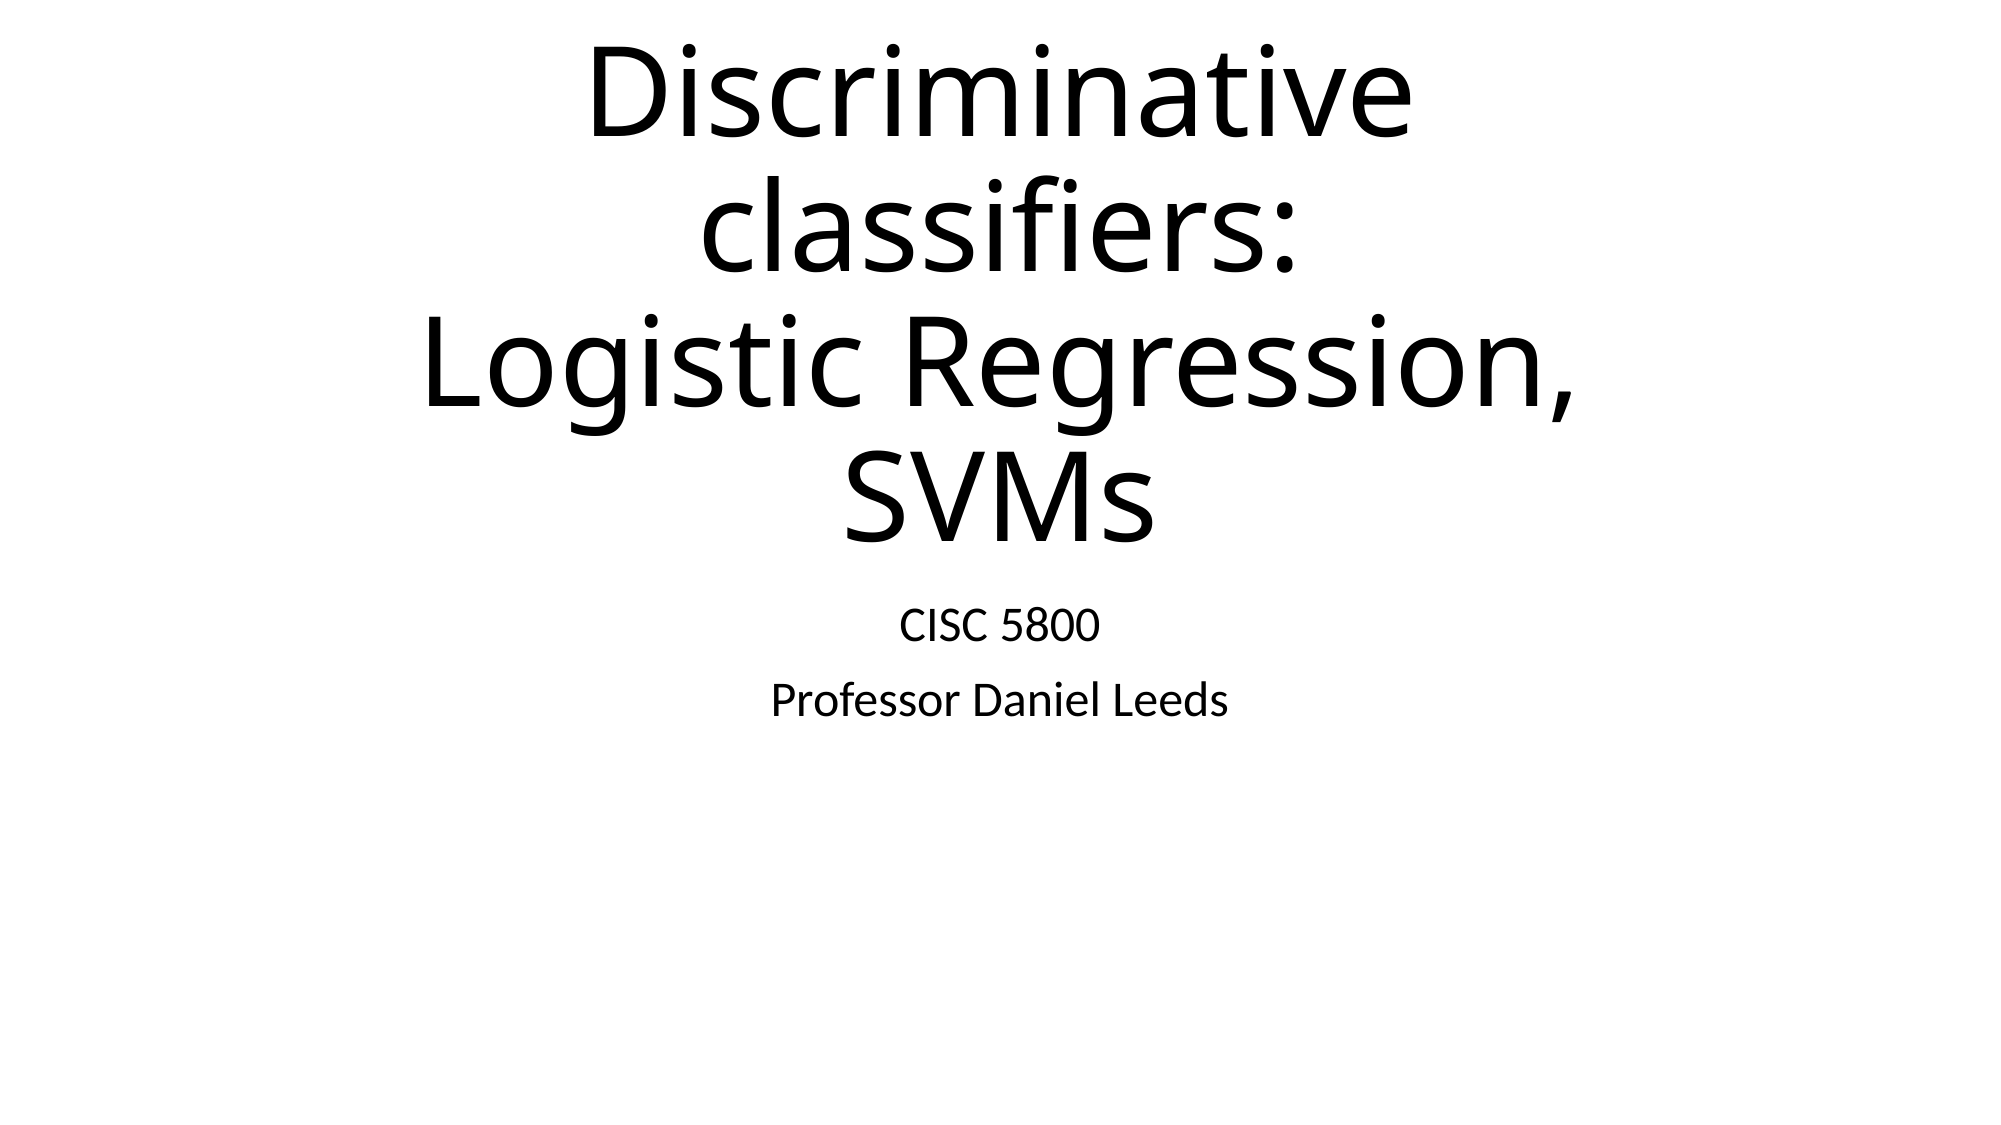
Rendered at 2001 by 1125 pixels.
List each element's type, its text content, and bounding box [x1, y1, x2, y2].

subtitle CISC 5800 Professor Daniel Leeds [249, 590, 1750, 863]
title Discriminative classifiers: Logistic Regression, SVMs [249, 184, 1750, 576]
